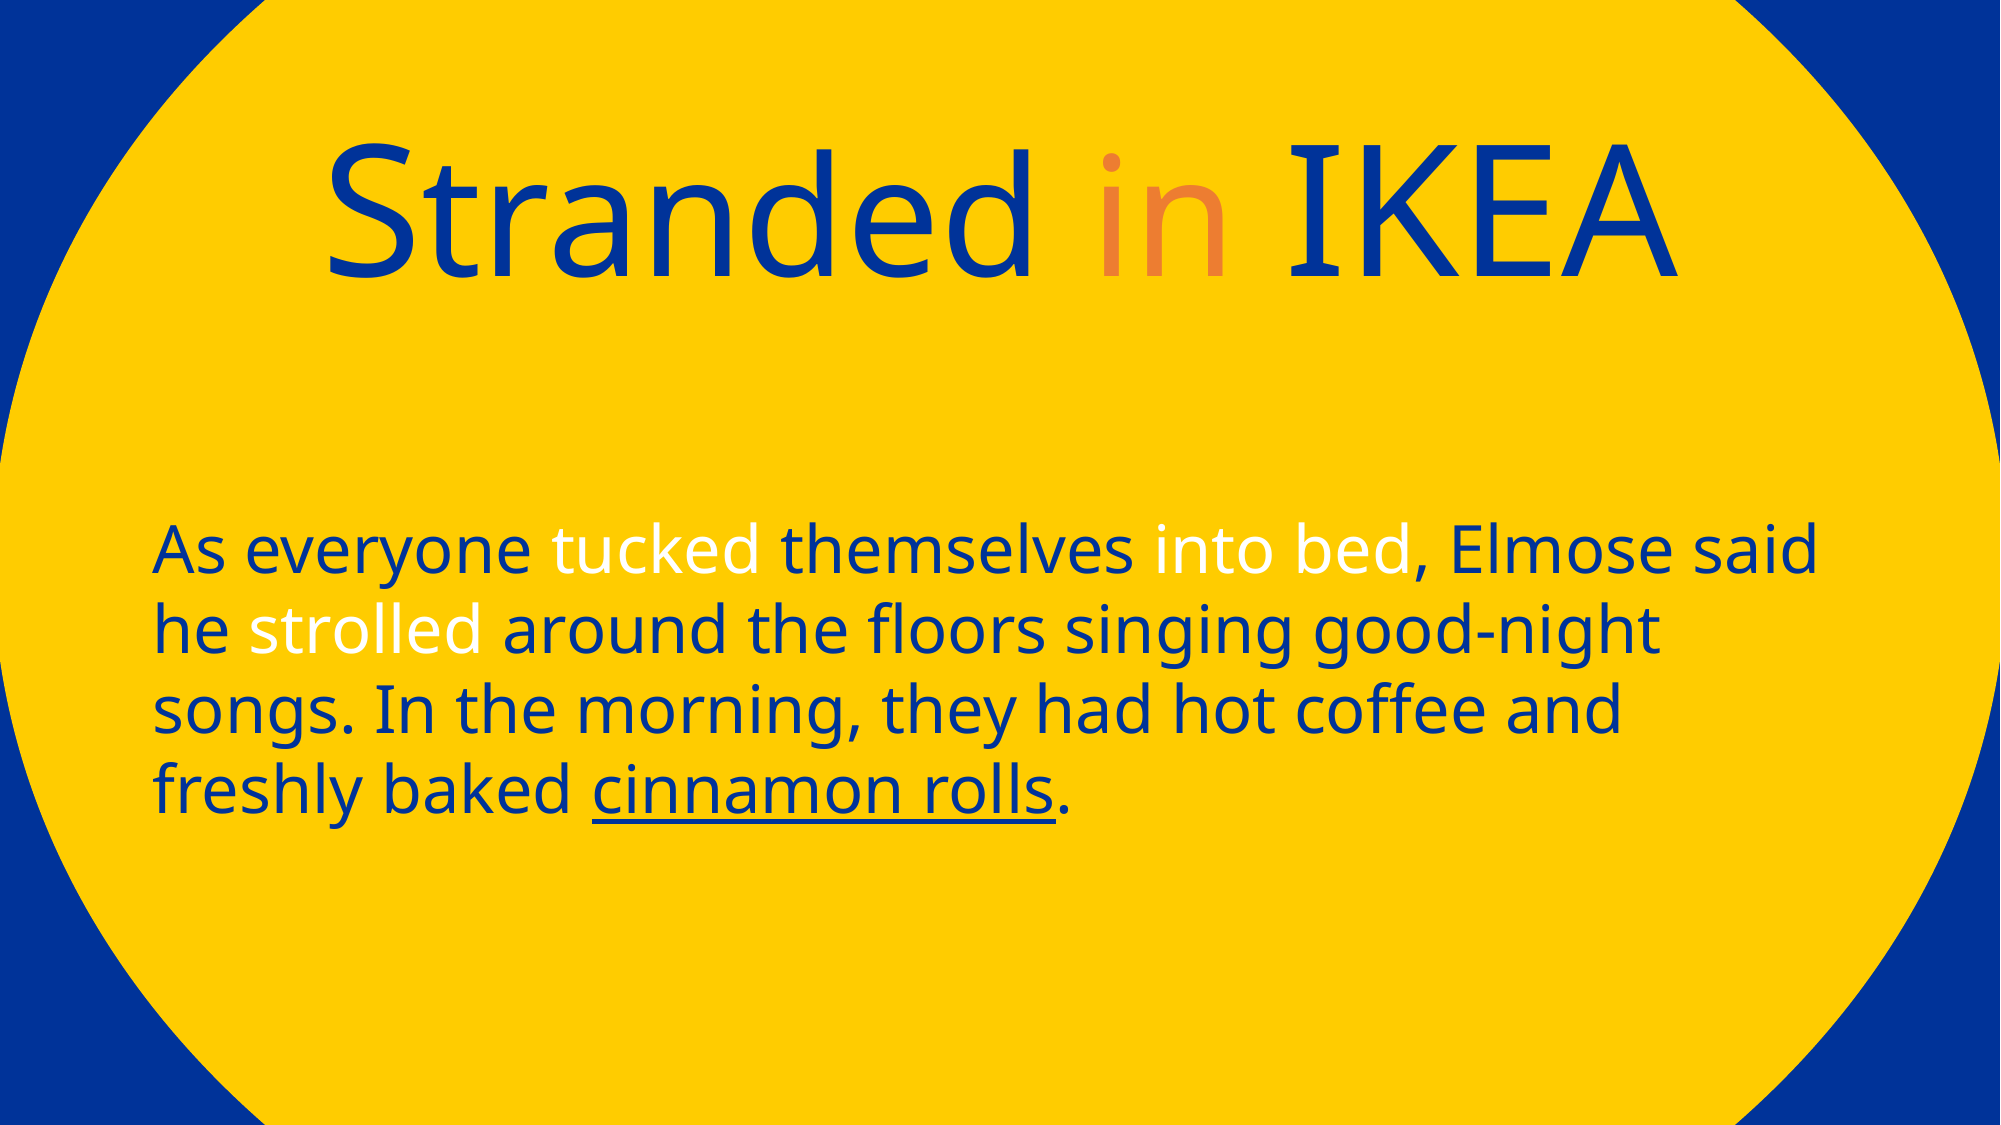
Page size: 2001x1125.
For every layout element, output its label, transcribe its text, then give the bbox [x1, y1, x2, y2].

text_box As everyone tucked themselves into bed, Elmose said he strolled around the floors singing good-night songs. In the morning, they had hot coffee and freshly baked cinnamon rolls. [138, 499, 1862, 835]
text_box [0, 0, 2000, 1125]
text_box Stranded in IKEA [306, 86, 1694, 321]
